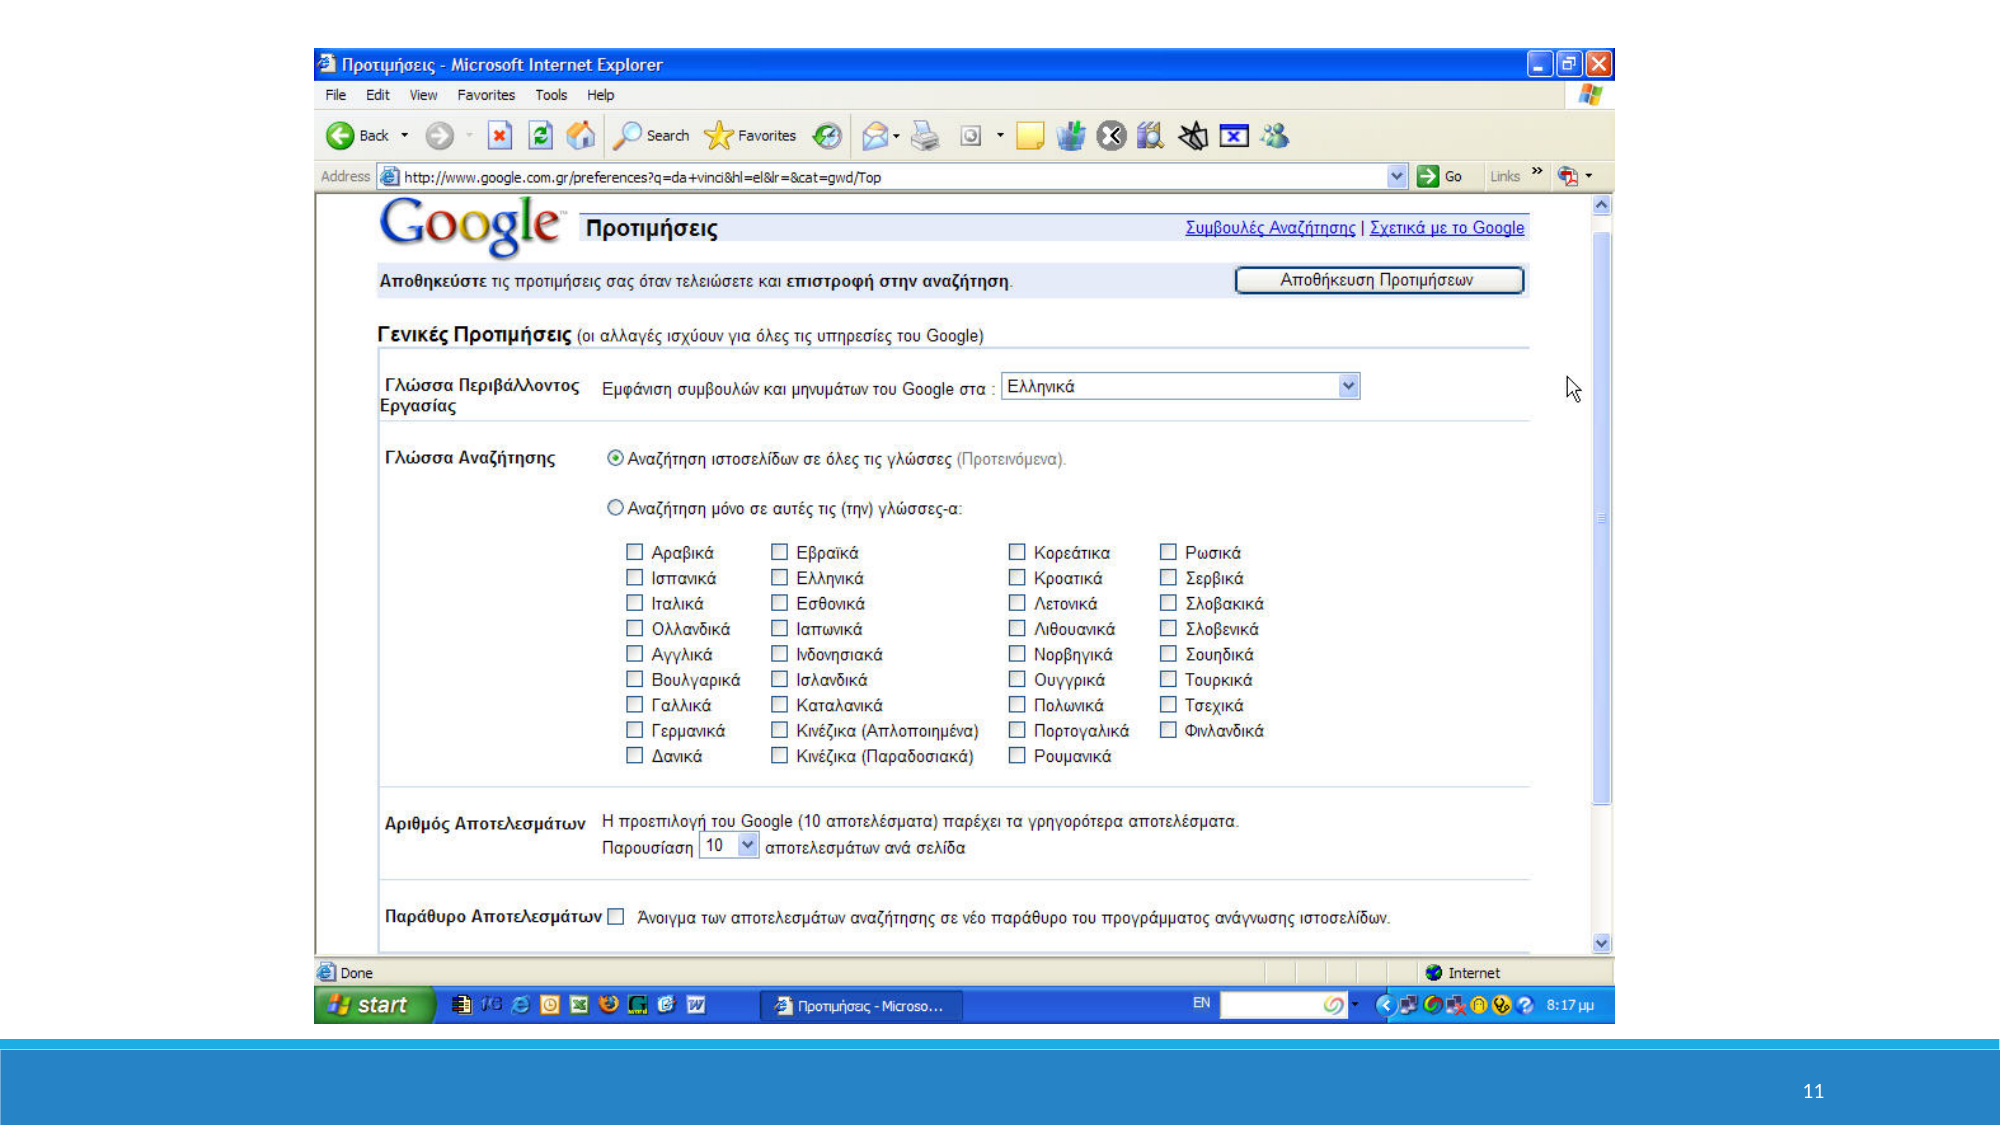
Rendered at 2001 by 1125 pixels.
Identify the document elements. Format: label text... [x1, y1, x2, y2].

picture [314, 48, 1615, 1024]
slide_number 11 [1624, 1059, 1840, 1120]
